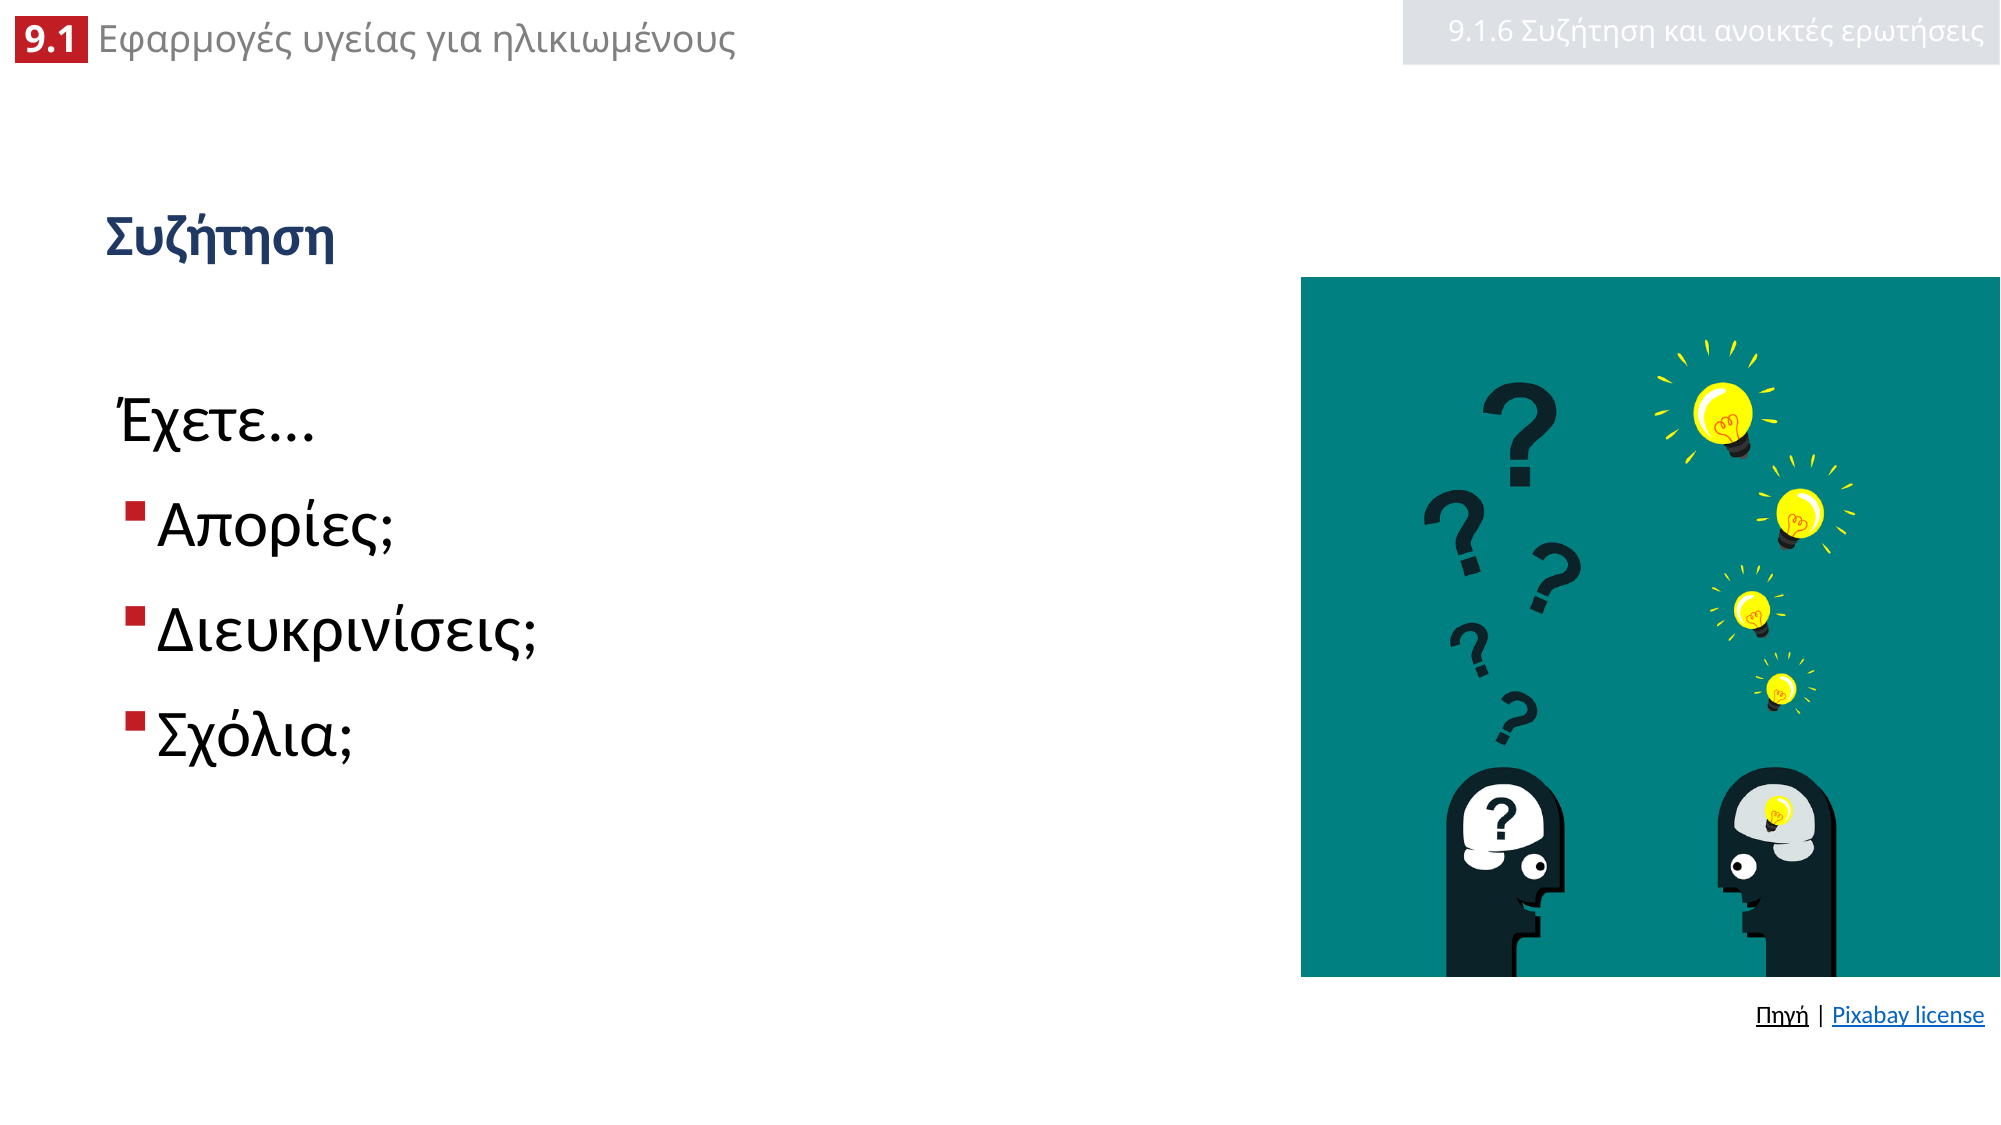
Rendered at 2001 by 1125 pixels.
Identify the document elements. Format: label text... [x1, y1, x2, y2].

text_box 9.1.6 Συζήτηση και ανοικτές ερωτήσεις [1403, 0, 2000, 65]
text_box Πηγή | Pixabay license [1604, 991, 2000, 1036]
title Συζήτηση [91, 177, 1906, 297]
list Έχετε... Απορίες; Διευκρινίσεις; Σχόλια; [105, 367, 1920, 1014]
picture [1301, 277, 2000, 977]
